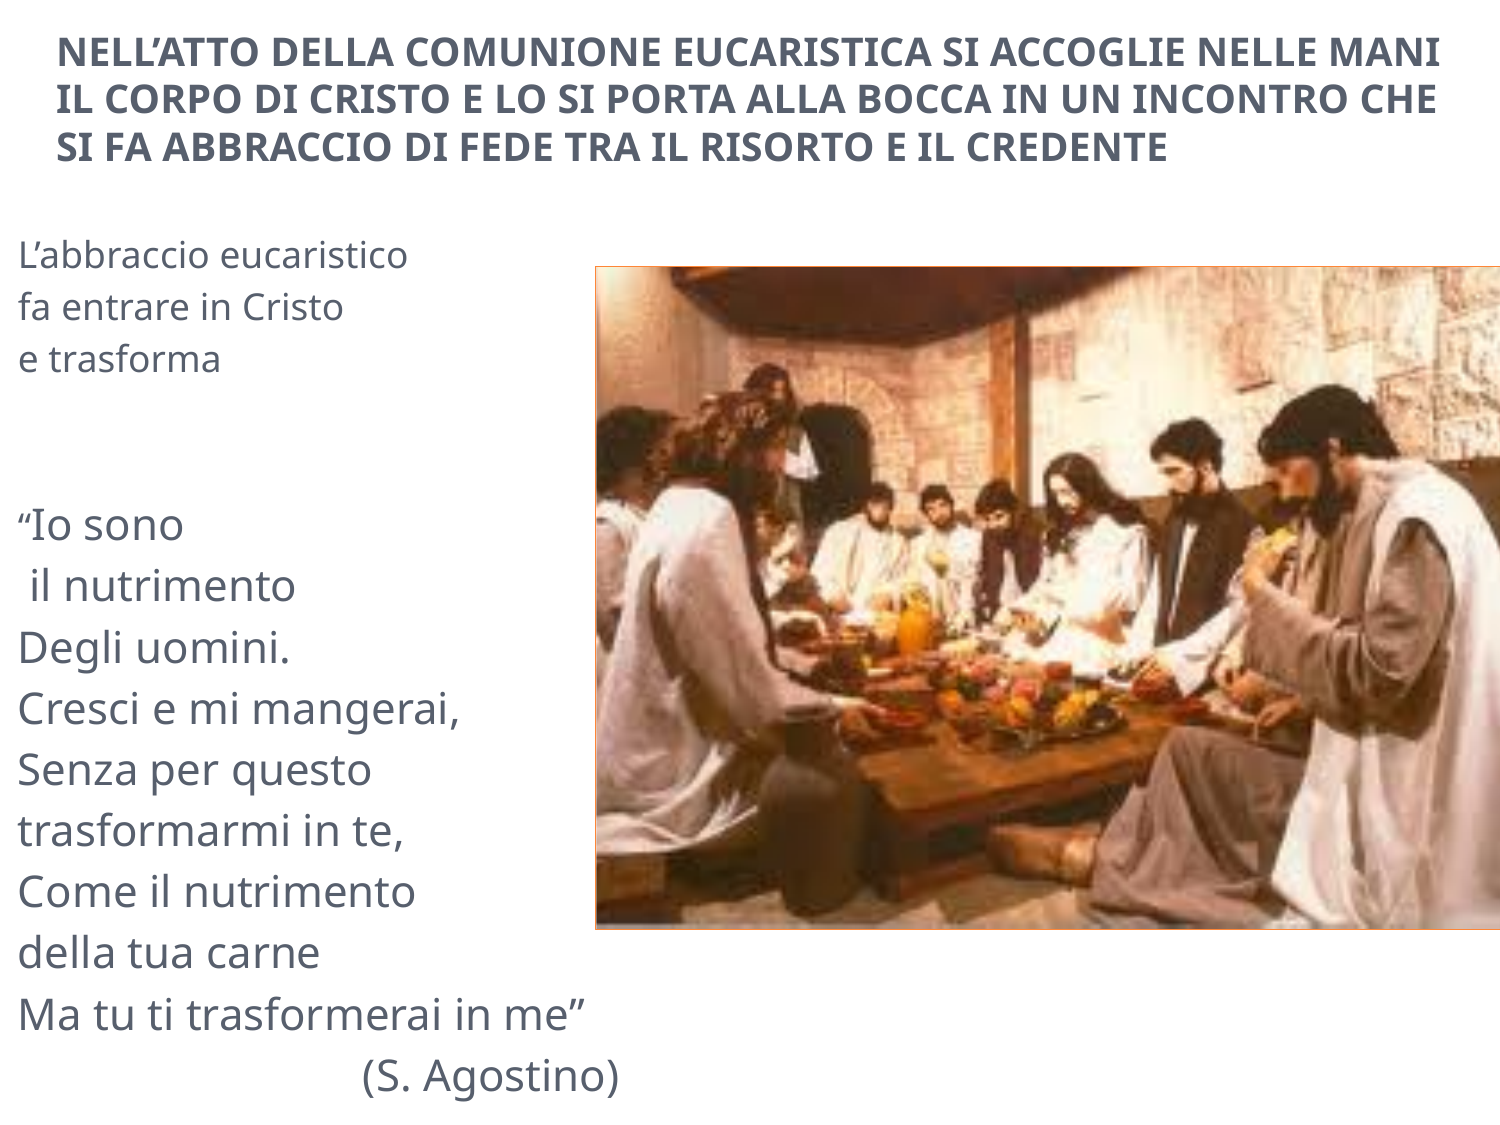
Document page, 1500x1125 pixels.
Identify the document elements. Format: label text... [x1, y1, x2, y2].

list L’abbraccio eucaristico fa entrare in Cristo e trasforma “Io sono il nutrimento Degli uomini. Cresci e mi mangerai, Senza per questo trasformarmi in te, Come il nutrimento della tua carne Ma tu ti trasformerai in me” (S. Agostino) [0, 231, 1400, 1125]
picture [595, 266, 1500, 930]
title Nell’atto della comunione eucaristica si accoglie nelle mani il corpo di Cristo e lo si porta alla bocca in un incontro che si fa abbraccio di fede tra il Risorto e il credente [41, 0, 1500, 197]
